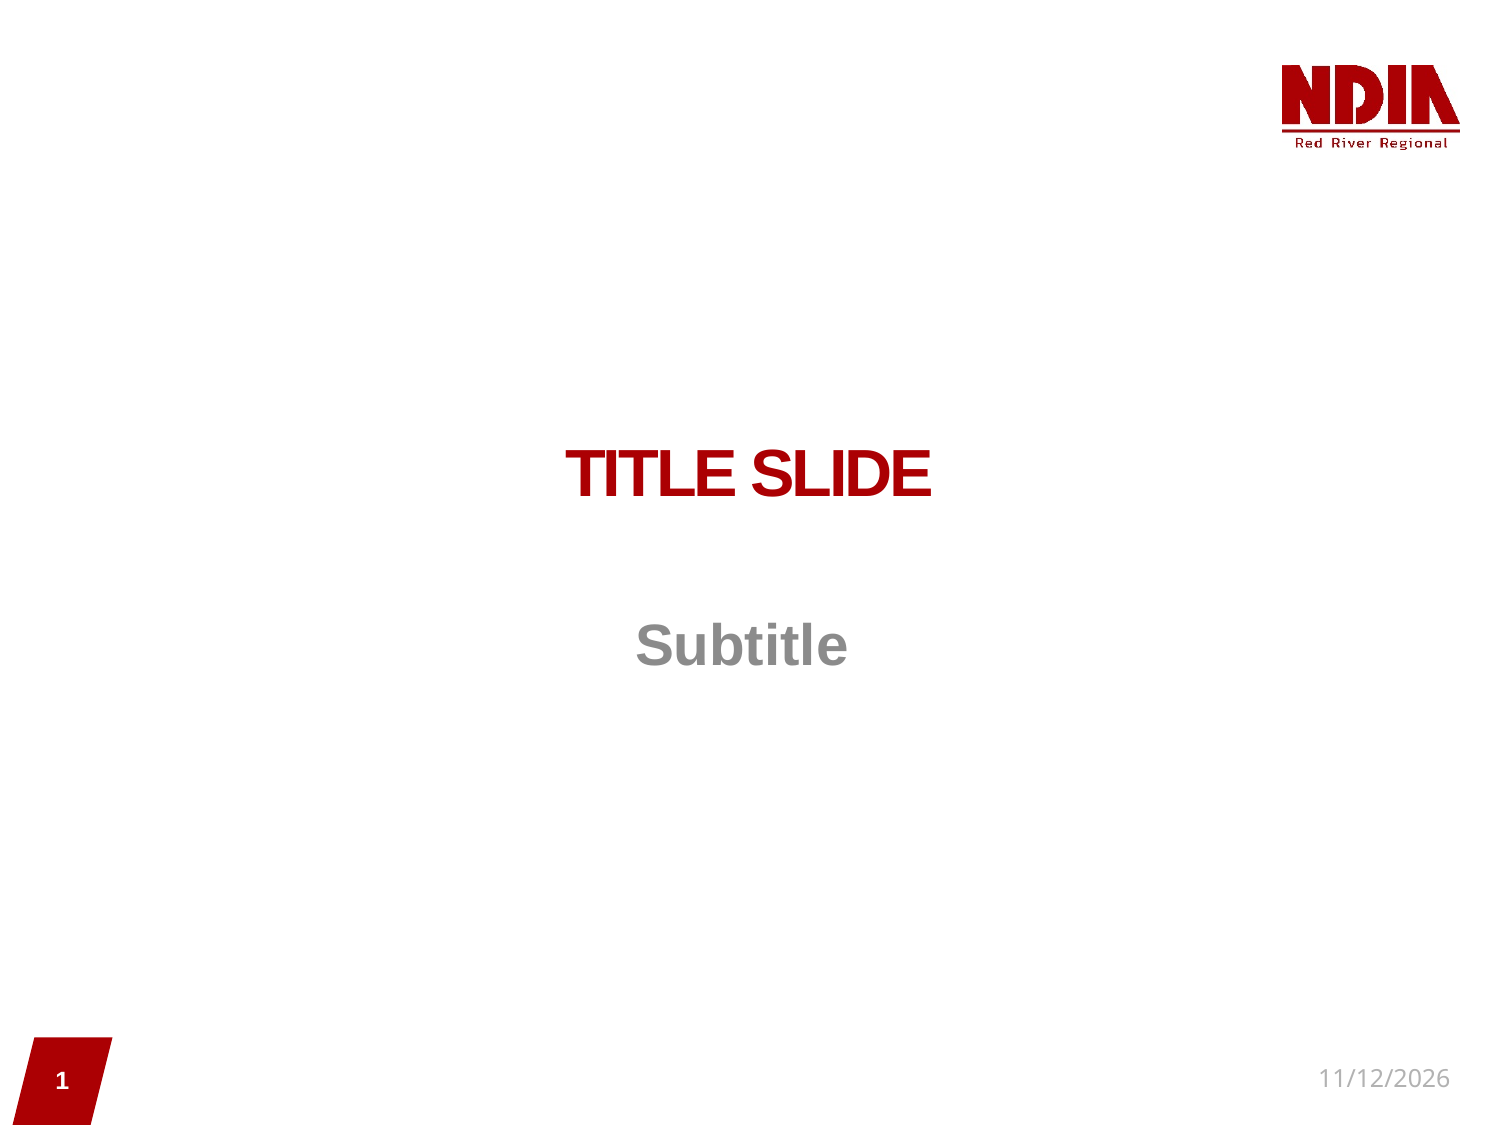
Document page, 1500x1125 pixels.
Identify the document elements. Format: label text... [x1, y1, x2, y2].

slide_number 1 [24, 1050, 100, 1110]
title TITLE SLIDE [112, 349, 1388, 591]
picture [1282, 65, 1460, 150]
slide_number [1115, 1050, 1466, 1110]
subtitle Subtitle [225, 600, 1275, 888]
